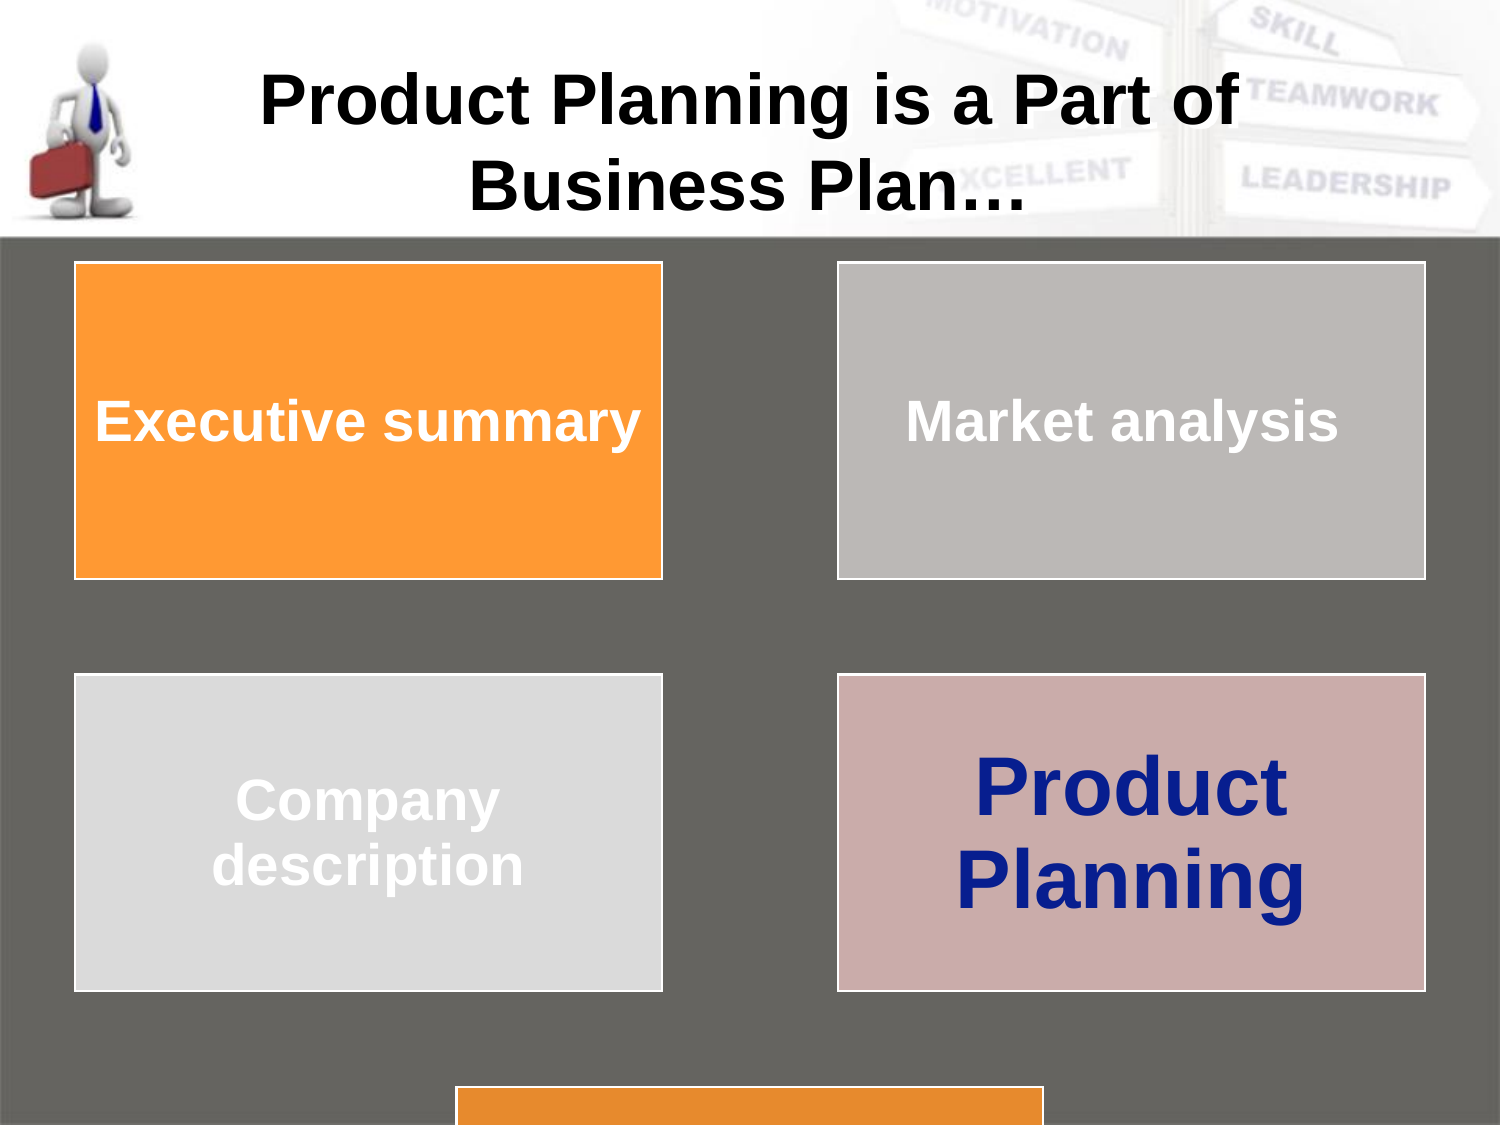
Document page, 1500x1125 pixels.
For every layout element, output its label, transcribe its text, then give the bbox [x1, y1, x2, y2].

title Product Planning is a Part of Business Plan… [75, 45, 1425, 233]
picture [0, 0, 1500, 1125]
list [74, 262, 1425, 1005]
